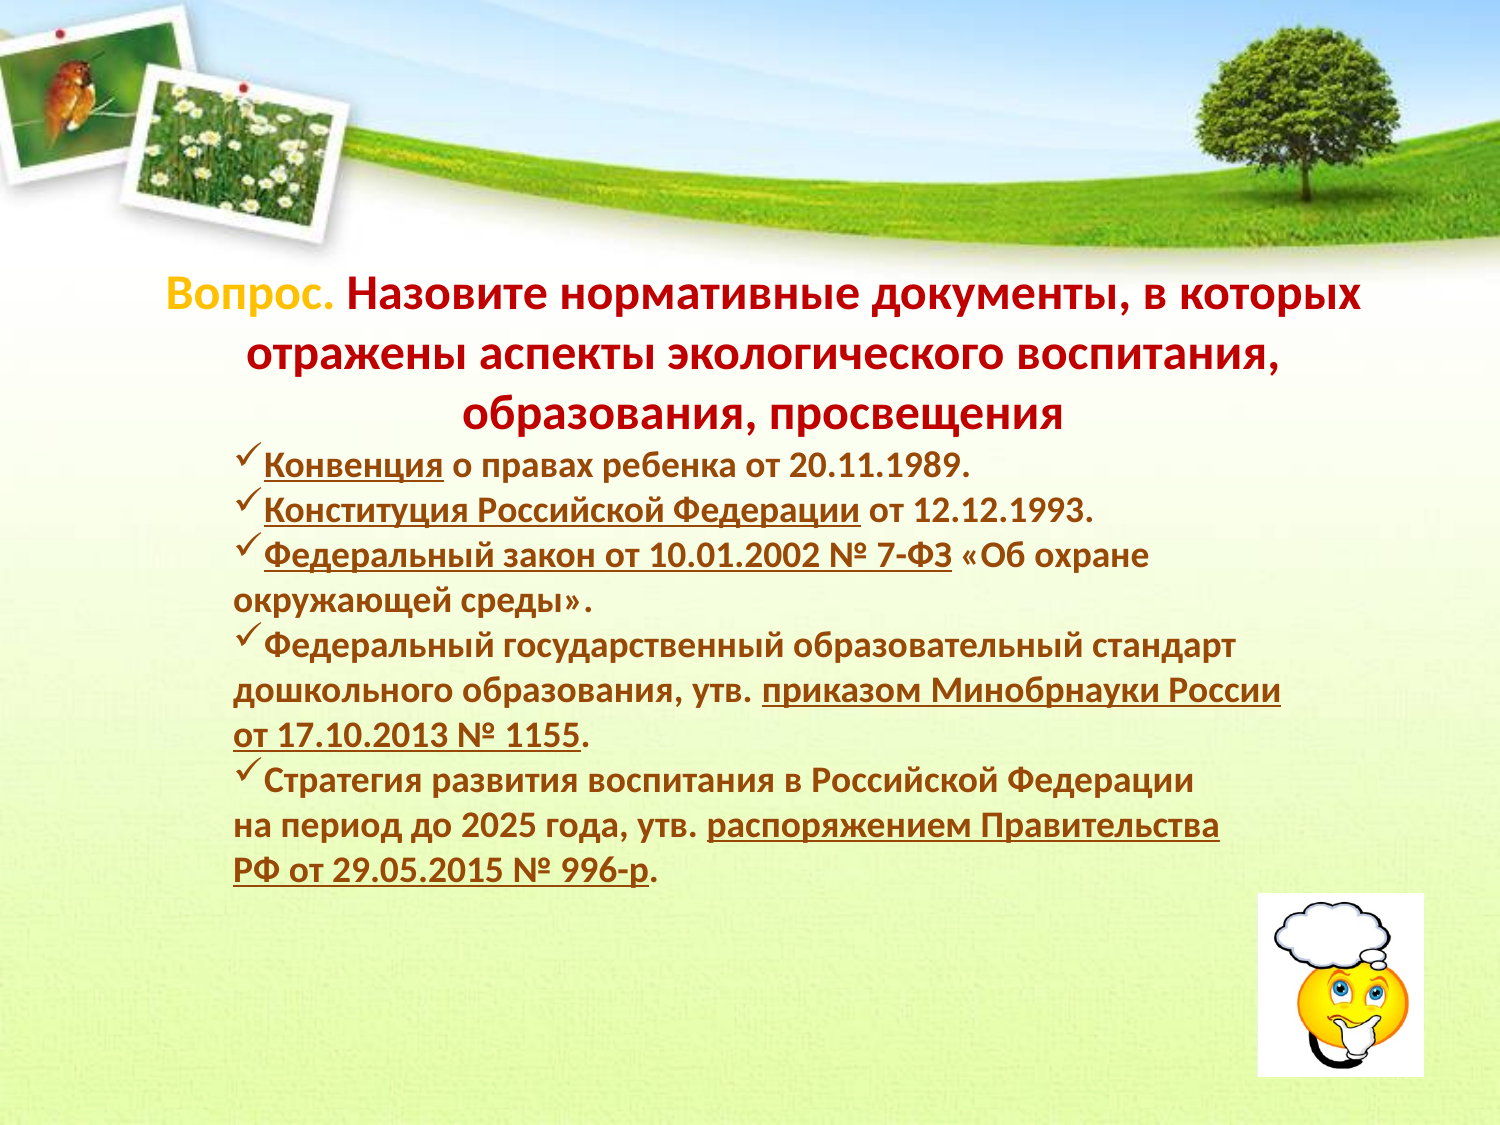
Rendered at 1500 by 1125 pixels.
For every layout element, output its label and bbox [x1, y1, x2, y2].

list [0, 0, 1500, 1125]
picture [1257, 892, 1424, 1078]
